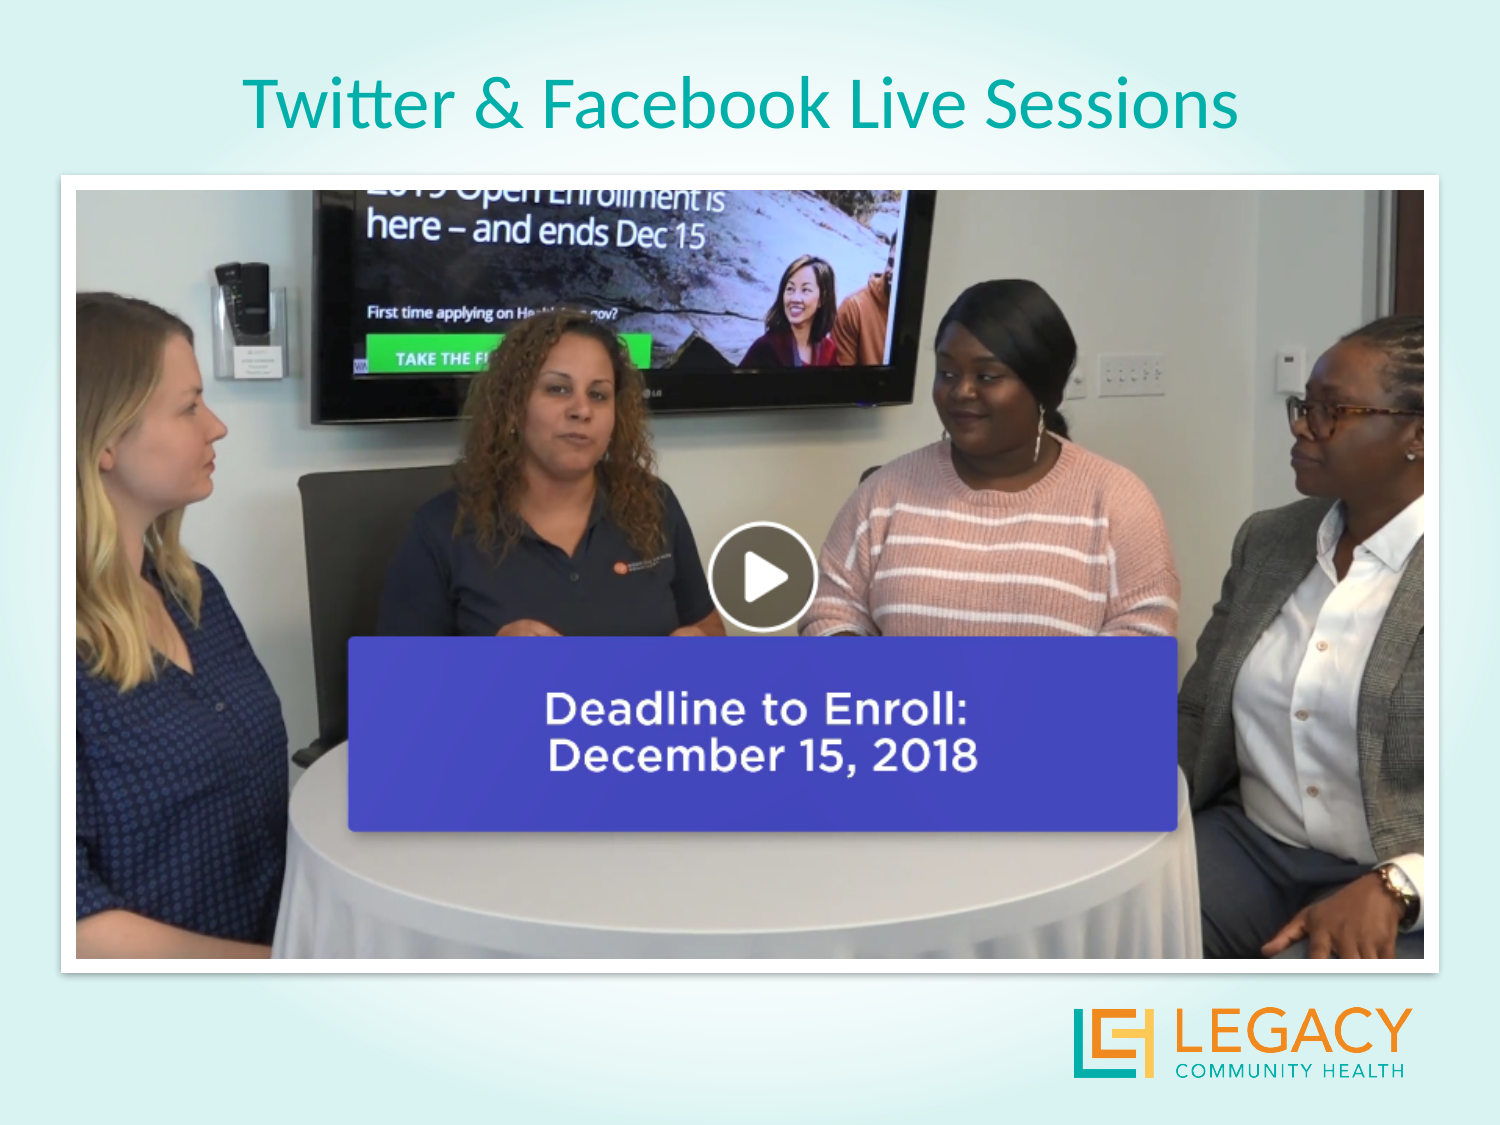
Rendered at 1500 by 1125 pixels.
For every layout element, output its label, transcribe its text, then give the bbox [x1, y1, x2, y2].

picture [0, 0, 1500, 1125]
title Twitter & Facebook Live Sessions [99, 45, 1400, 163]
